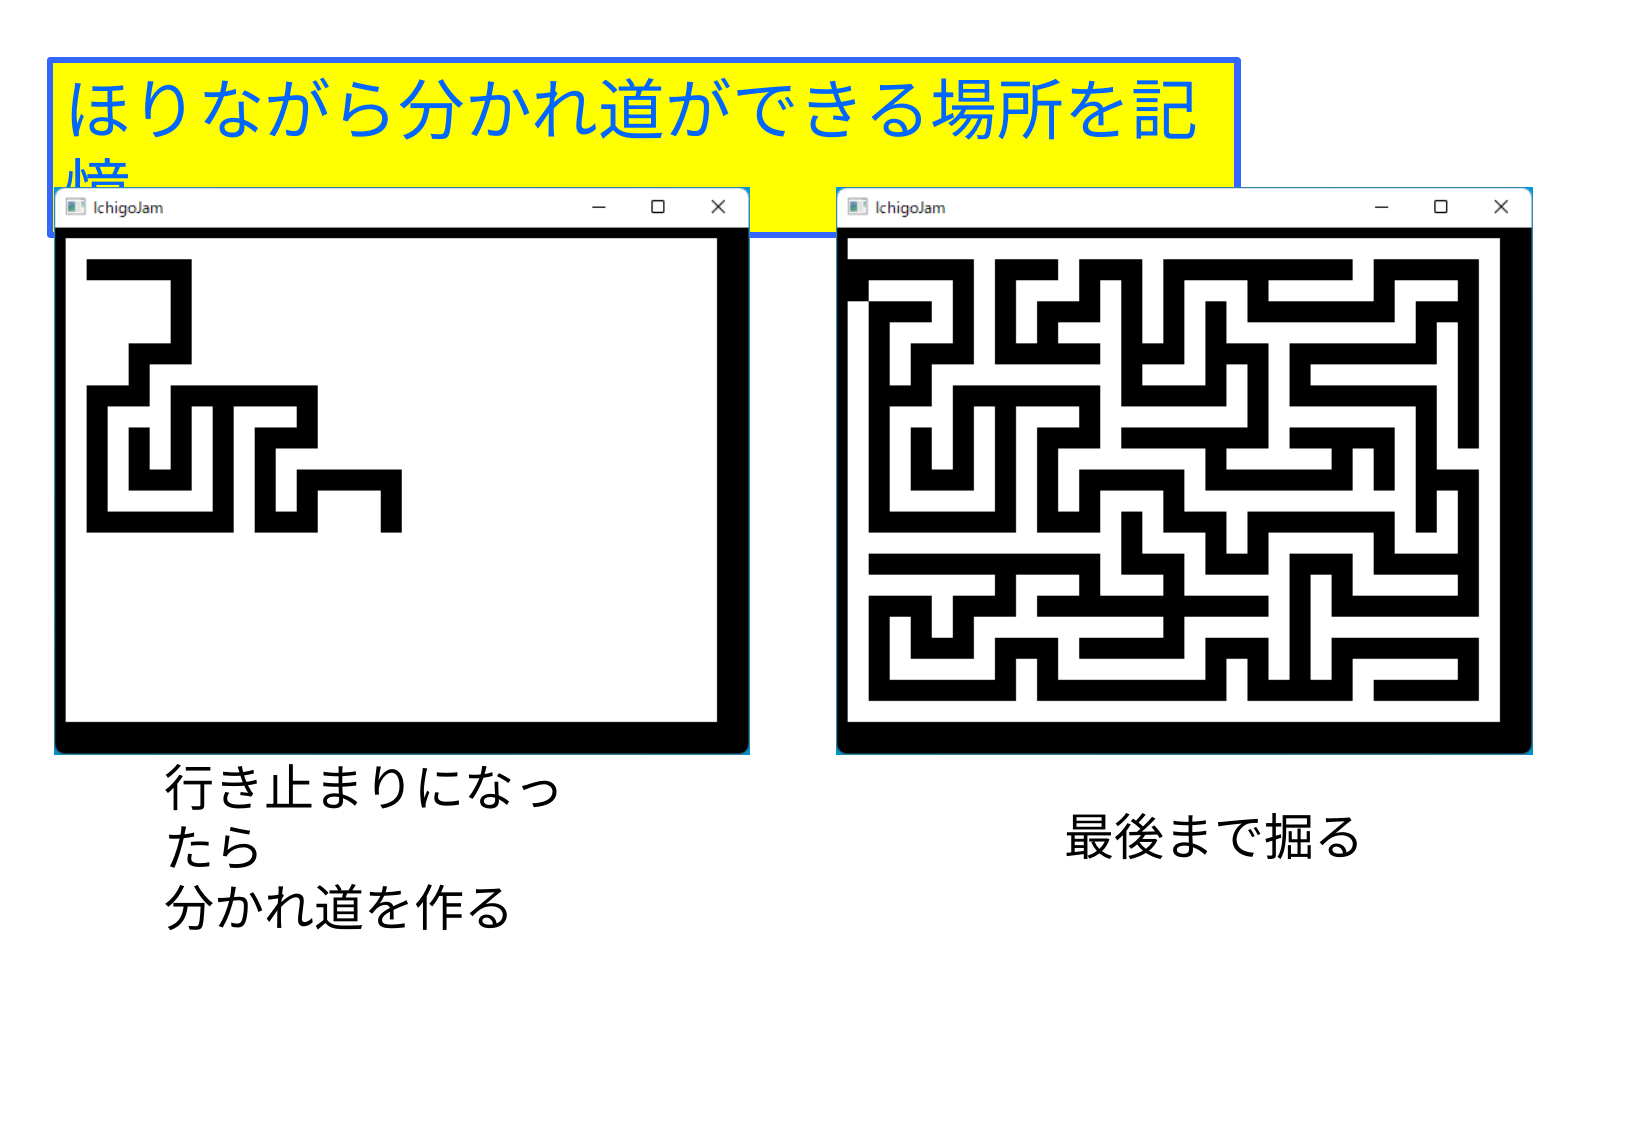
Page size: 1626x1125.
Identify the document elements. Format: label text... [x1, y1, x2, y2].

text_box ほりながら分かれ道ができる場所を記憶 [49, 60, 1238, 235]
text_box 行き止まりになったら 分かれ道を作る [150, 764, 625, 937]
text_box 最後まで掘る [1050, 805, 1422, 866]
picture [53, 187, 751, 755]
picture [836, 187, 1533, 755]
